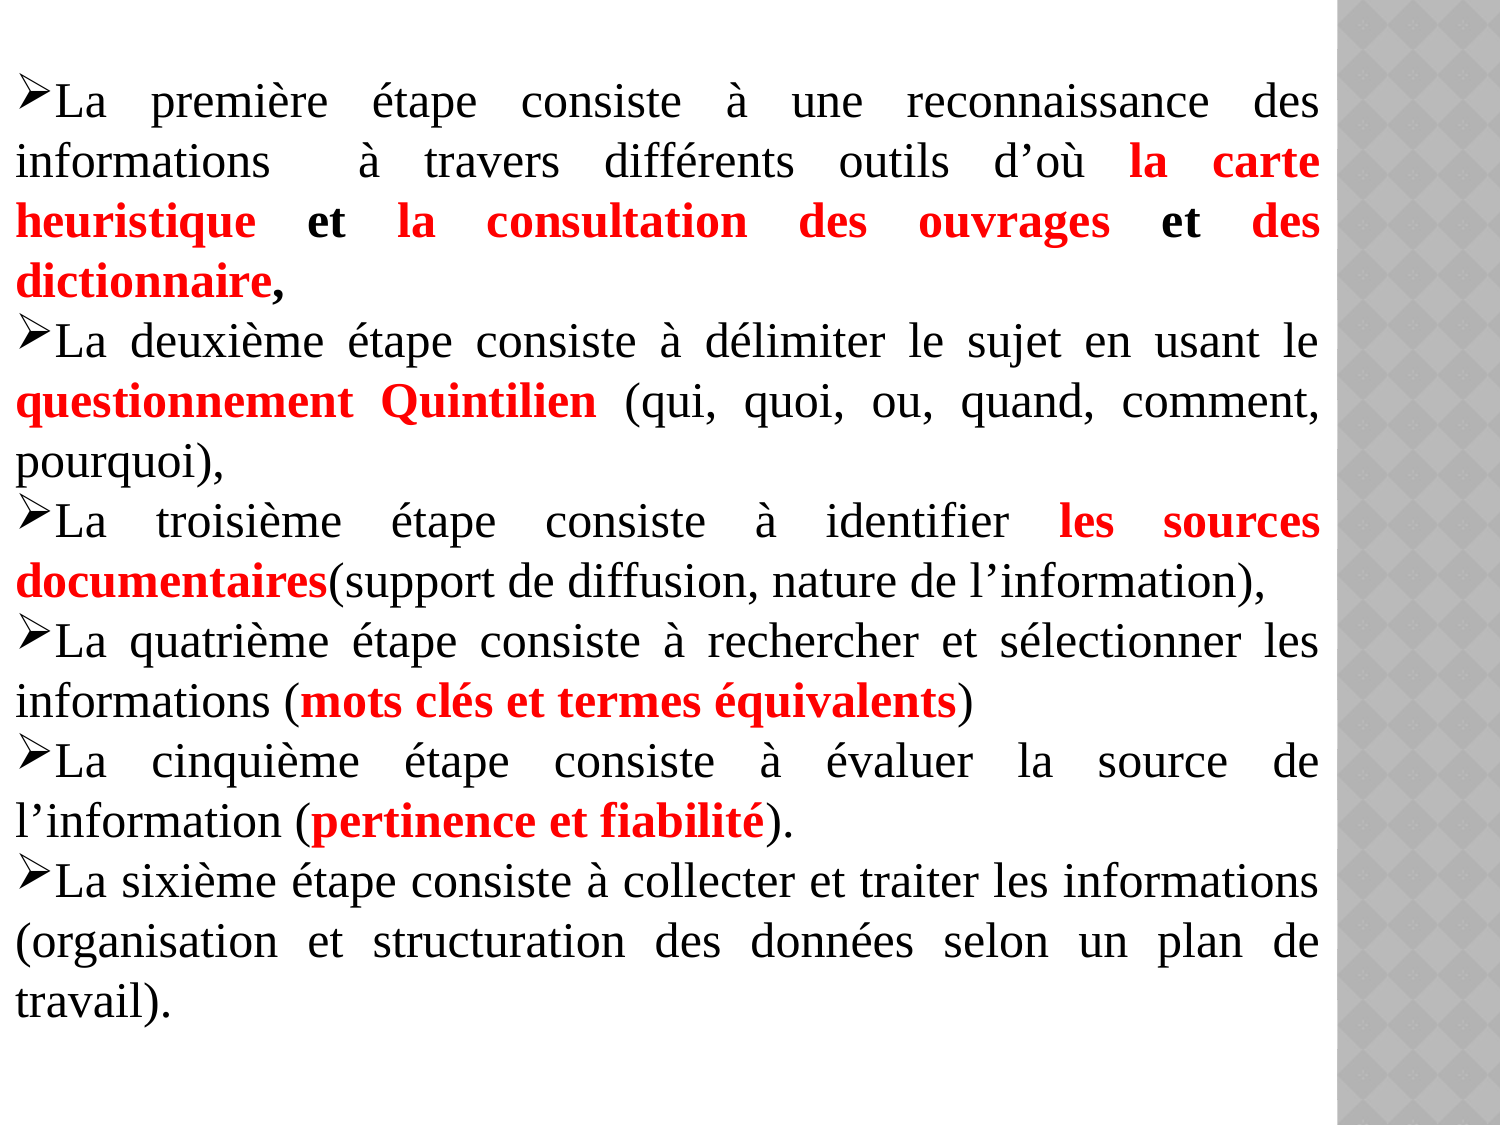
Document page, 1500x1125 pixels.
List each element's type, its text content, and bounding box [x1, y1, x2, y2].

text_box La première étape consiste à une reconnaissance des informations à travers différents outils d’où la carte heuristique et la consultation des ouvrages et des dictionnaire, La deuxième étape consiste à délimiter le sujet en usant le questionnement Quintilien (qui, quoi, ou, quand, comment, pourquoi), La troisième étape consiste à identifier les sources documentaires(support de diffusion, nature de l’information), La quatrième étape consiste à rechercher et sélectionner les informations (mots clés et termes équivalents) La cinquième étape consiste à évaluer la source de l’information (pertinence et fiabilité). La sixième étape consiste à collecter et traiter les informations (organisation et structuration des données selon un plan de travail). [0, 0, 1336, 1125]
